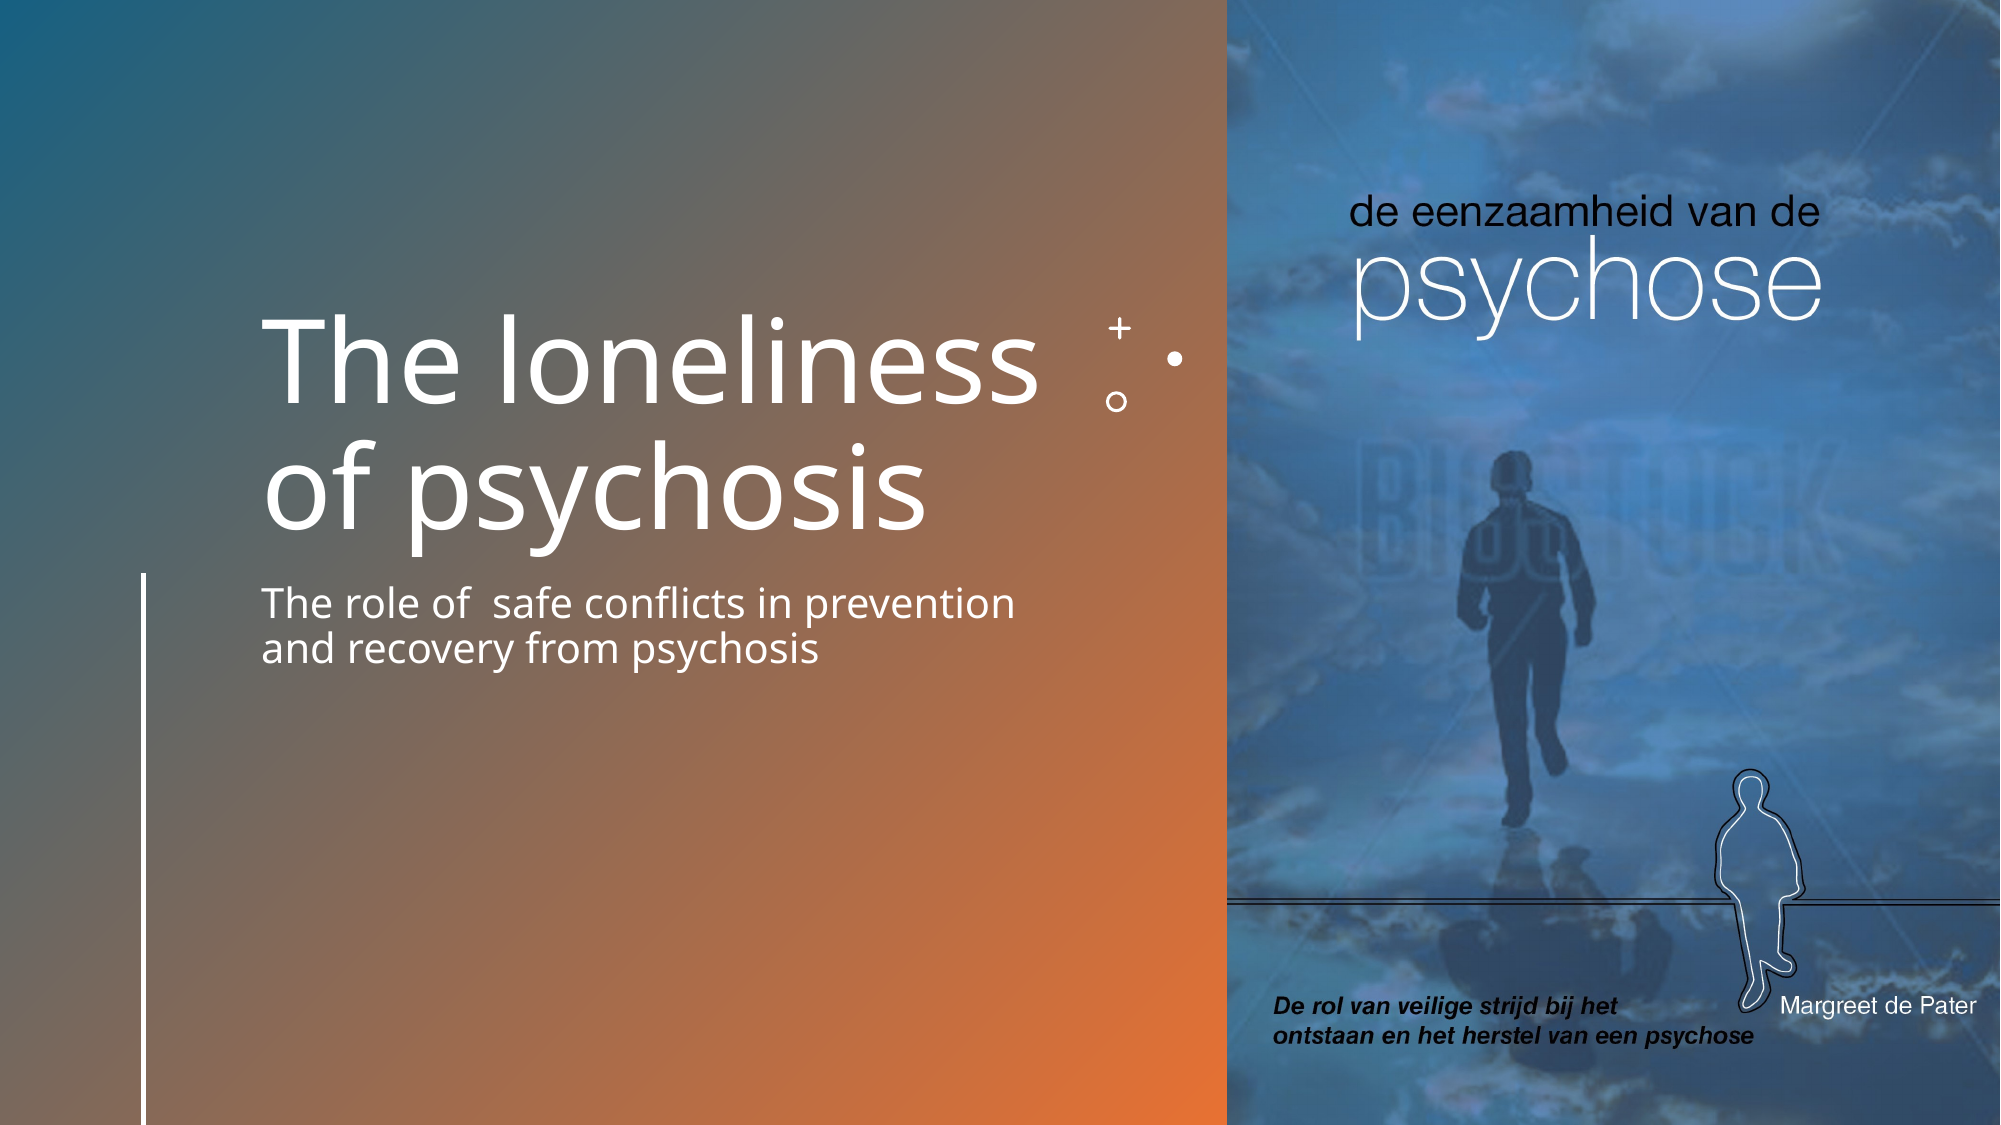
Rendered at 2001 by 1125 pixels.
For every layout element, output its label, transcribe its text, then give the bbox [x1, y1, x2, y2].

list The role of safe conflicts in prevention and recovery from psychosis [246, 575, 1090, 772]
title The loneliness of psychosis [246, 96, 1090, 563]
text_box [0, 0, 1226, 1125]
text_box [1108, 316, 1132, 340]
text_box [1167, 351, 1183, 367]
picture [1226, 0, 2000, 1125]
text_box [1105, 391, 1127, 413]
